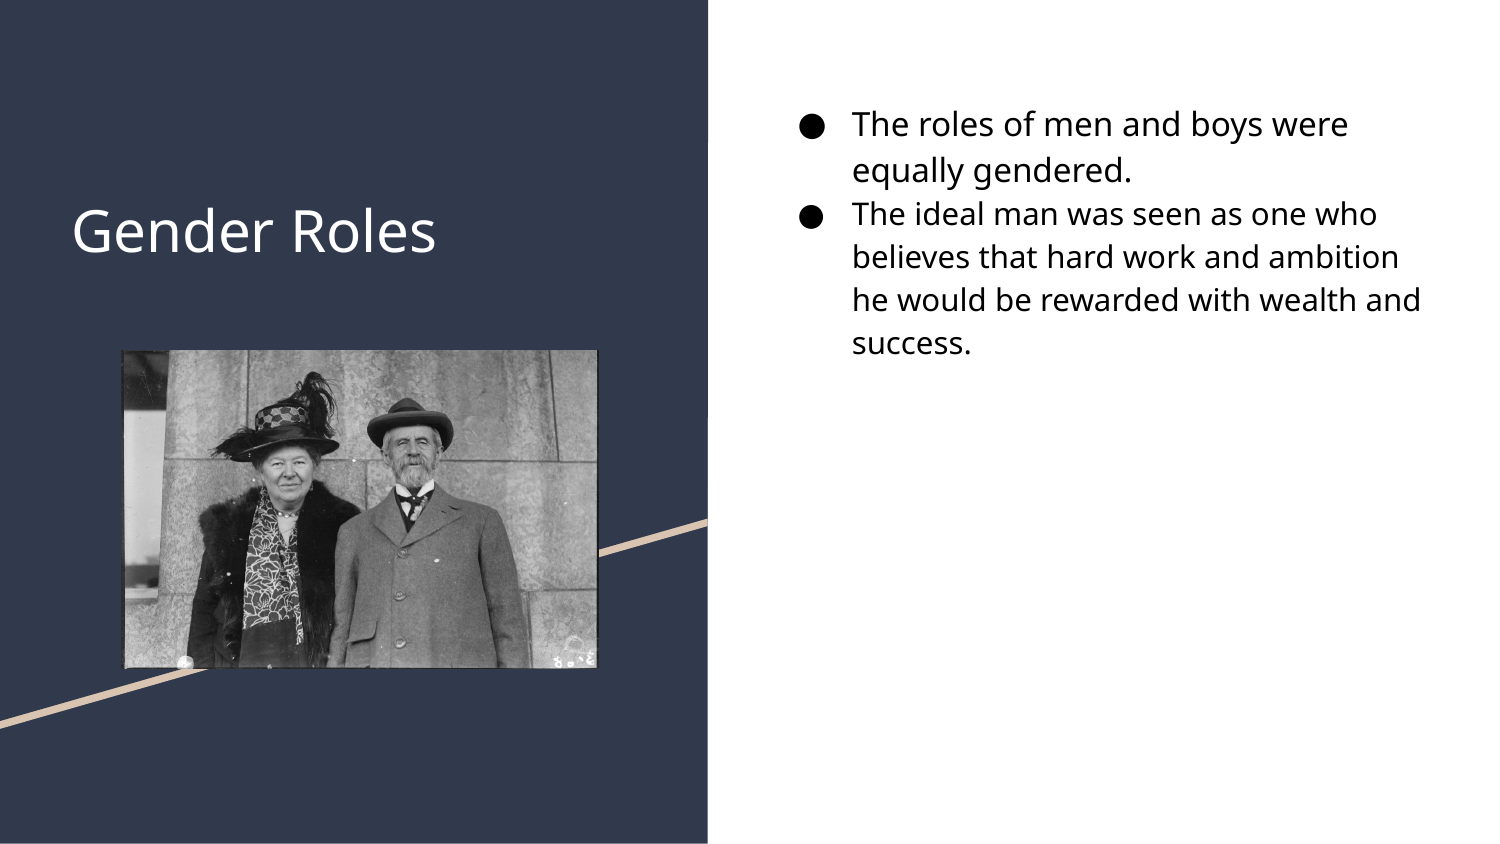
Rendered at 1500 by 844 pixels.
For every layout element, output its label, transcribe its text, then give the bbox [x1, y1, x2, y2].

title Gender Roles [56, 178, 665, 591]
picture [121, 349, 600, 670]
list The roles of men and boys were equally gendered. The ideal man was seen as one who believes that hard work and ambition he would be rewarded with wealth and success. [761, 82, 1446, 755]
